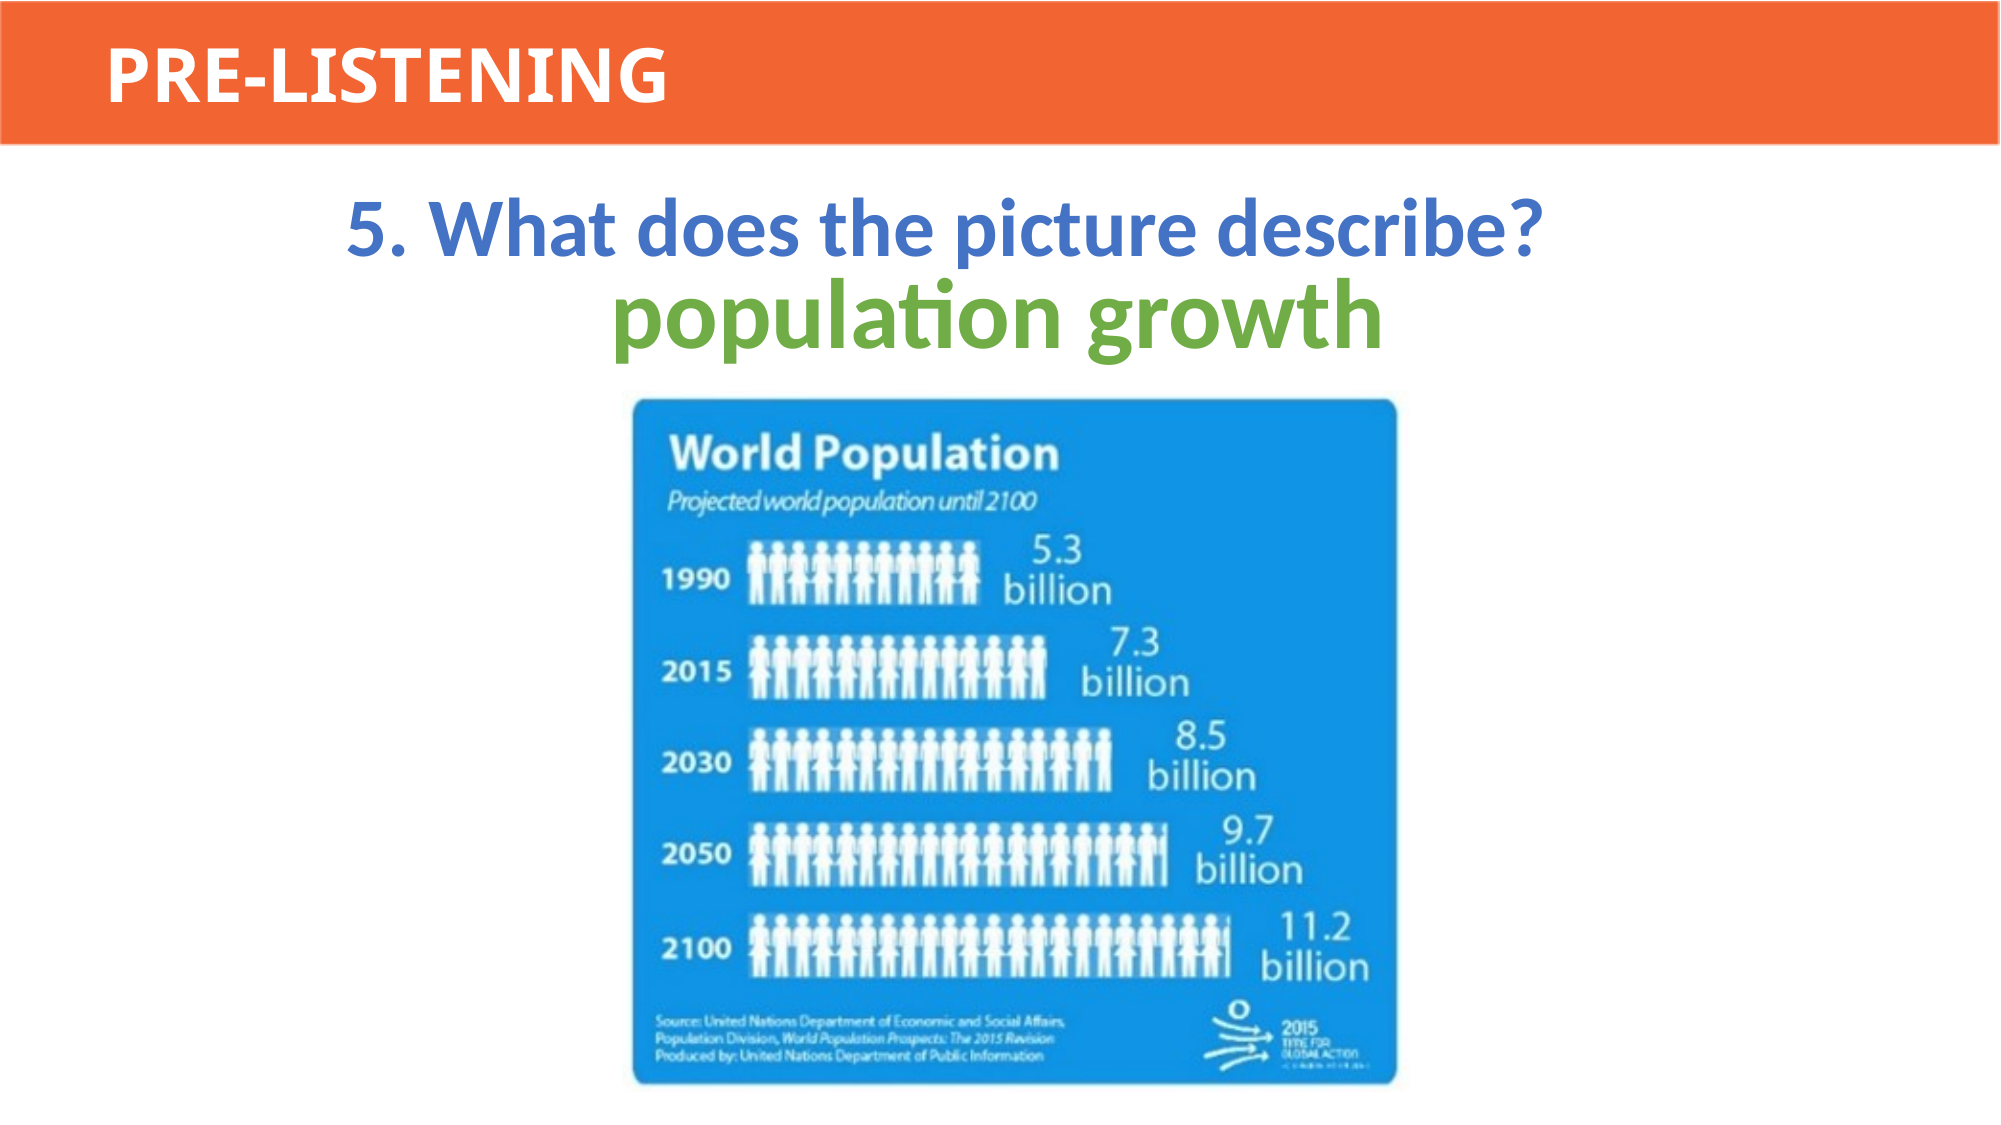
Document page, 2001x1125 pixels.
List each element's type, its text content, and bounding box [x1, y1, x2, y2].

text_box 5. What does the picture describe? [330, 165, 1645, 281]
picture [621, 390, 1410, 1092]
text_box population growth [484, 281, 1513, 364]
picture [0, 1, 2000, 146]
